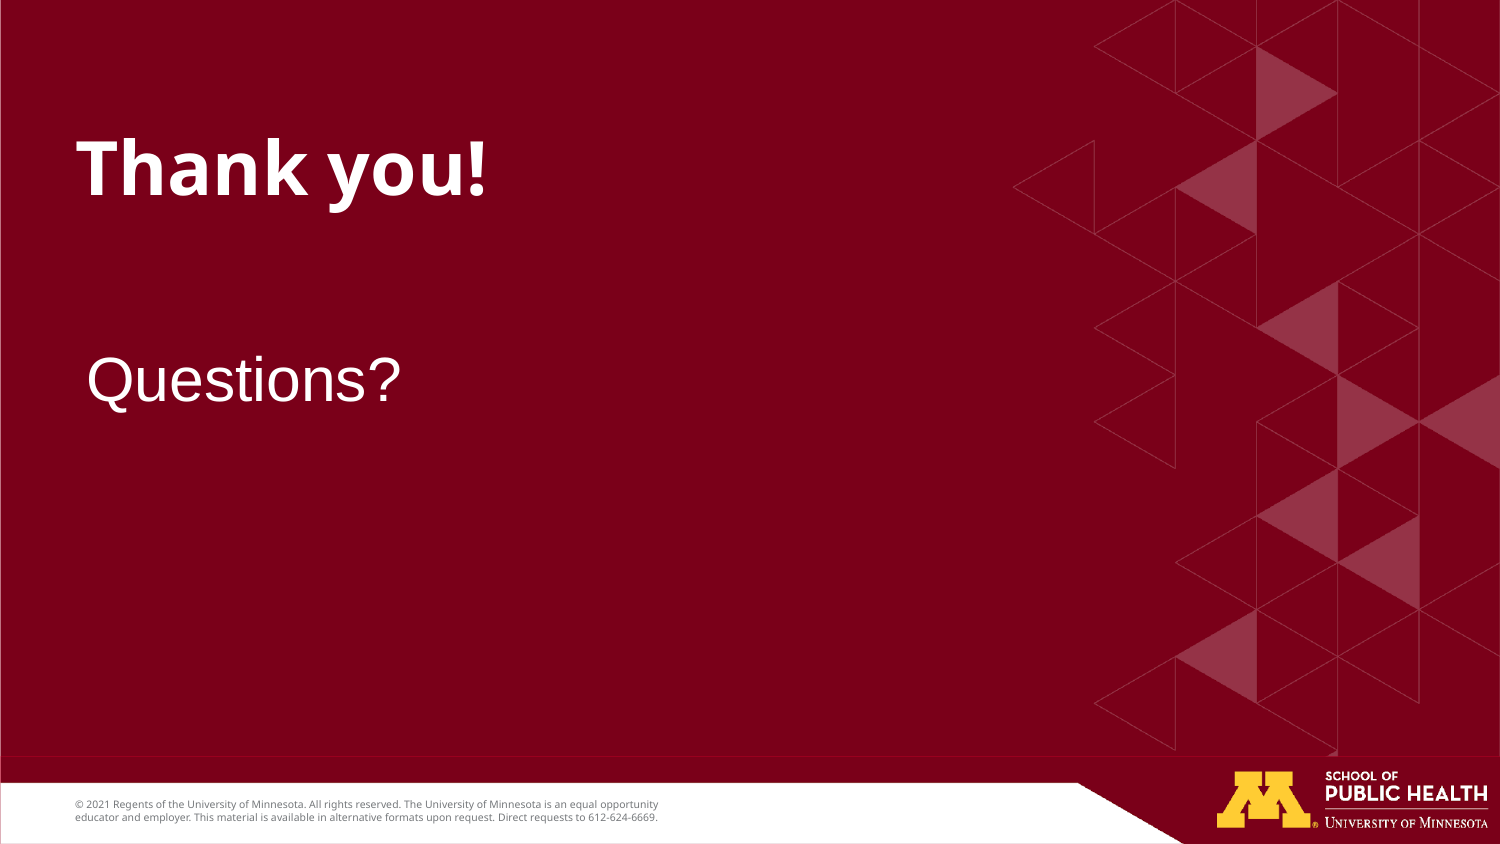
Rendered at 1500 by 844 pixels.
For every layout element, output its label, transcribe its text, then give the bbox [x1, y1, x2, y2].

text_box © 2021 Regents of the University of Minnesota. All rights reserved. The University of Minnesota is an equal opportunity educator and employer. This material is available in alternative formats upon request. Direct requests to 612-624-6669. [74, 798, 824, 833]
list Questions? [75, 333, 1425, 517]
picture [0, 0, 1500, 844]
title Thank you! [75, 120, 1425, 271]
